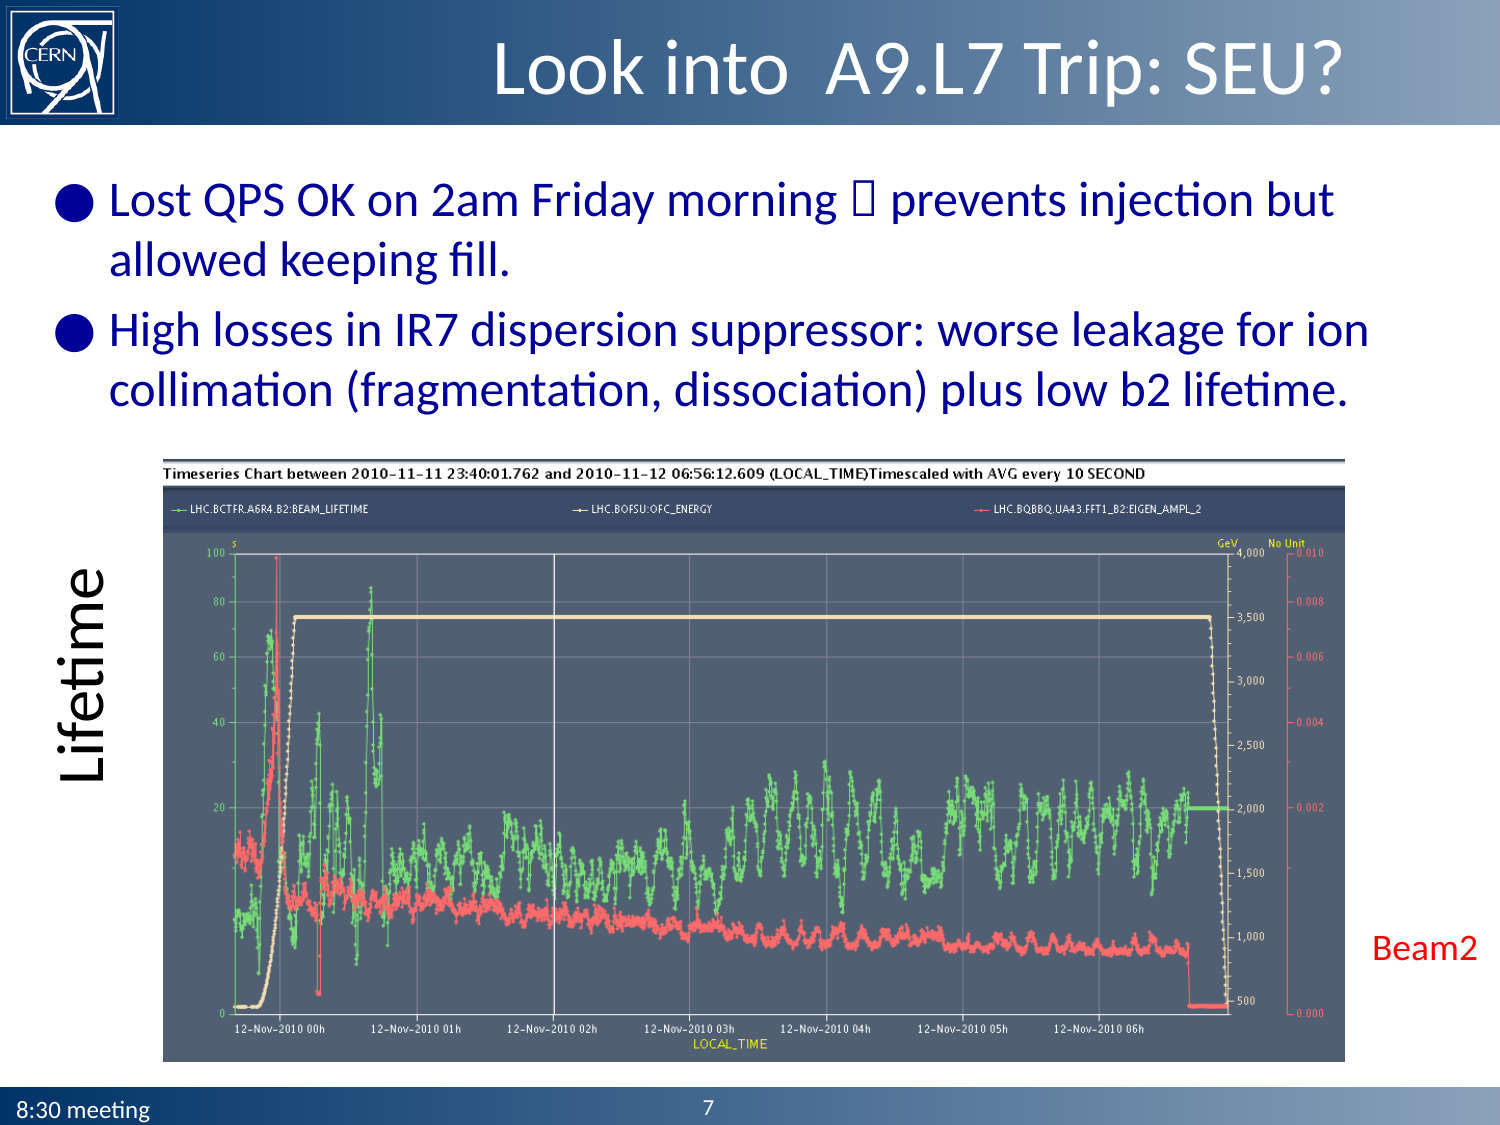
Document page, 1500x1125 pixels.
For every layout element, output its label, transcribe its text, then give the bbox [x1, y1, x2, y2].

list Lost QPS OK on 2am Friday morning  prevents injection but allowed keeping fill. High losses in IR7 dispersion suppressor: worse leakage for ion collimation (fragmentation, dissociation) plus low b2 lifetime. [37, 158, 1463, 1035]
footer 8:30 meeting [0, 1093, 597, 1125]
picture [163, 459, 1345, 1063]
text_box Beam2 [1357, 916, 1494, 976]
slide_number 7 [687, 1089, 876, 1125]
text_box Lifetime [28, 552, 124, 801]
picture [6, 6, 119, 119]
title Look into A9.L7 Trip: SEU? [124, 0, 1363, 126]
